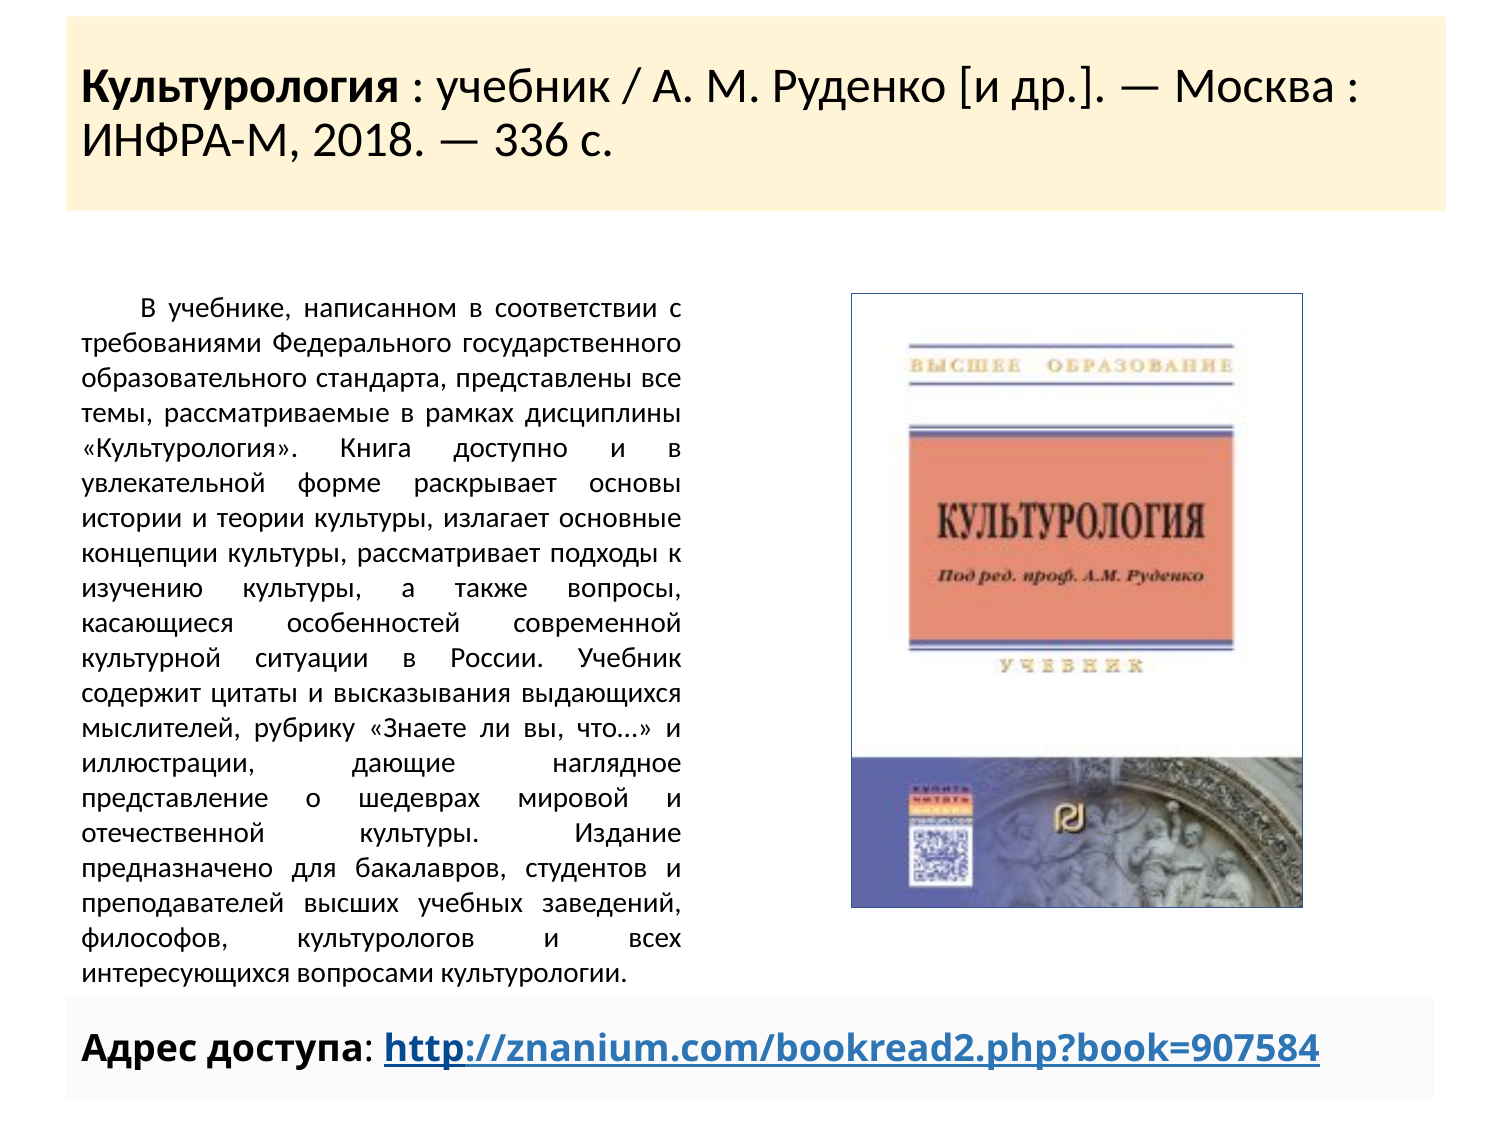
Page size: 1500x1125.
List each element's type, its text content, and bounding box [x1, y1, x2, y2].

title Культурология : учебник / А. М. Руденко [и др.]. — Москва : ИНФРА-М, 2018. — 336 с. [66, 16, 1446, 212]
picture [851, 292, 1303, 908]
list В учебнике, написанном в соответствии с требованиями Федерального государственного образовательного стандарта, представлены все темы, рассматриваемые в рамках дисциплины «Культурология». Книга доступно и в увлекательной форме раскрывает основы истории и теории культуры, излагает основные концепции культуры, рассматривает подходы к изучению культуры, а также вопросы, касающиеся особенностей современной культурной ситуации в России. Учебник содержит цитаты и высказывания выдающихся мыслителей, рубрику «Знаете ли вы, что…» и иллюстрации, дающие наглядное представление о шедеврах мировой и отечественной культуры. Издание предназначено для бакалавров, студентов и преподавателей высших учебных заведений, философов, культурологов и всех интересующихся вопросами культурологии. [66, 211, 697, 995]
text_box Адрес доступа: http://znanium.com/bookread2.php?book=907584 [66, 995, 1435, 1100]
